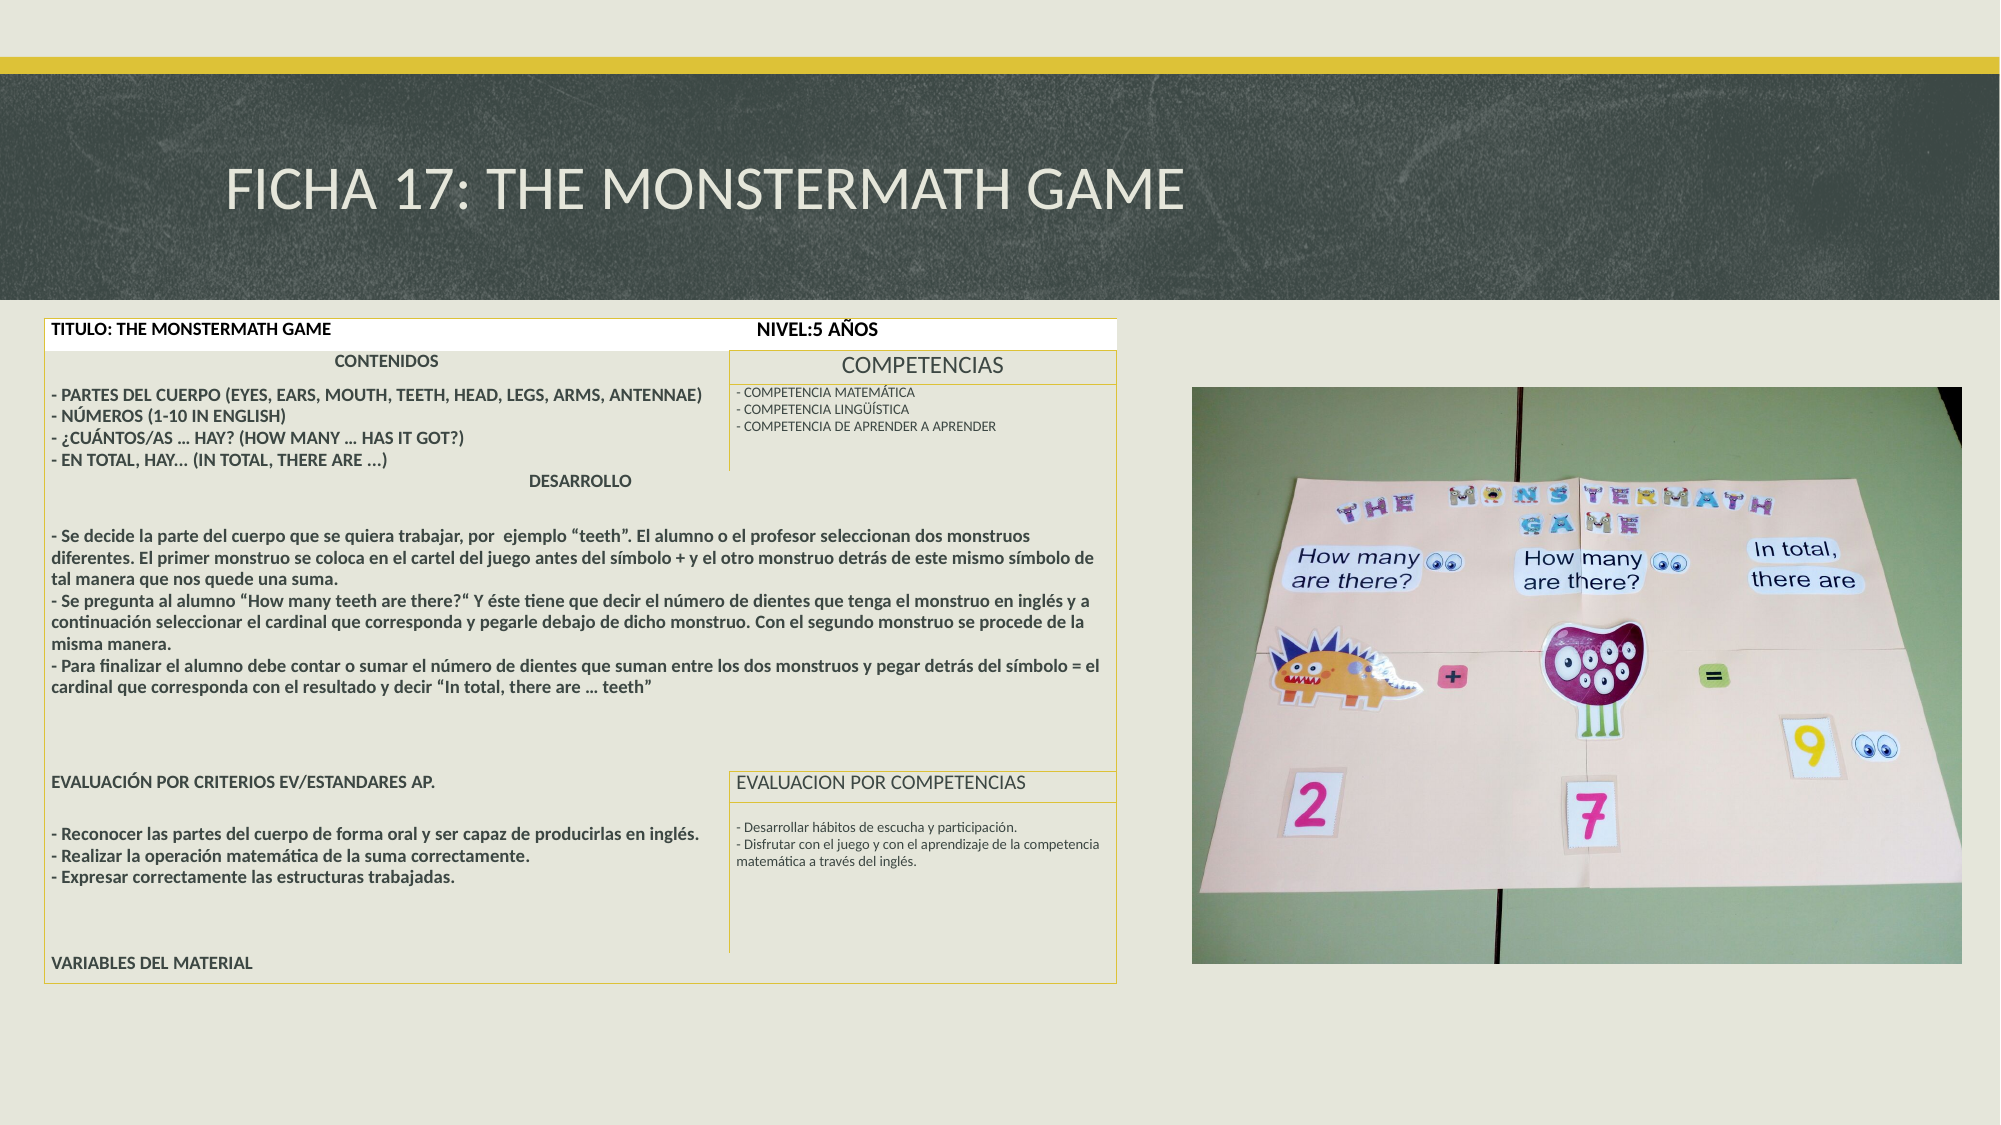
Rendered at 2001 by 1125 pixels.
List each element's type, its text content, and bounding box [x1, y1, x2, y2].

table_header NIVEL:5 AÑOS [750, 319, 1117, 350]
table_cell COMPETENCIAS [730, 351, 1116, 384]
table_cell - COMPETENCIA MATEMÁTICA - COMPETENCIA LINGÜÍSTICA - COMPETENCIA DE APRENDER A APRENDER [730, 385, 1116, 471]
table_cell VARIABLES DEL MATERIAL [45, 953, 1116, 983]
picture [0, 74, 2000, 300]
table_cell EVALUACIÓN POR CRITERIOS EV/ESTANDARES AP. [45, 771, 729, 802]
table_cell - Reconocer las partes del cuerpo de forma oral y ser capaz de producirlas en inglés. - Realizar la operación matemática de la suma correctamente. - Expresar correctamente las estructuras trabajadas. [45, 802, 729, 953]
table_header TITULO: THE MONSTERMATH GAME [45, 319, 750, 351]
picture [1192, 387, 1962, 964]
table_cell - PARTES DEL CUERPO (EYES, EARS, MOUTH, TEETH, HEAD, LEGS, ARMS, ANTENNAE) - NÚMEROS (1-10 IN ENGLISH) - ¿CUÁNTOS/AS … HAY? (HOW MANY … HAS IT GOT?) - EN TOTAL, HAY... (IN TOTAL, THERE ARE ...) [45, 385, 729, 471]
table_cell DESARROLLO [45, 471, 1116, 504]
table_cell CONTENIDOS [45, 351, 729, 385]
table_cell - Se decide la parte del cuerpo que se quiera trabajar, por ejemplo “teeth”. El alumno o el profesor seleccionan dos monstruos diferentes. El primer monstruo se coloca en el cartel del juego antes del símbolo + y el otro monstruo detrás de este mismo símbolo de tal manera que nos quede una suma. - Se pregunta al alumno “How many teeth are there?“ Y éste tiene que decir el número de dientes que tenga el monstruo en inglés y a continuación seleccionar el cardinal que corresponda y pegarle debajo de dicho monstruo. Con el segundo monstruo se procede de la misma manera. - Para finalizar el alumno debe contar o sumar el número de dientes que suman entre los dos monstruos y pegar detrás del símbolo = el cardinal que corresponda con el resultado y decir “In total, there are … teeth” [45, 504, 1116, 771]
table_cell - Desarrollar hábitos de escucha y participación. - Disfrutar con el juego y con el aprendizaje de la competencia matemática a través del inglés. [730, 803, 1116, 953]
title FICHA 17: THE MONSTERMATH GAME [210, 76, 1790, 300]
table_cell EVALUACION POR COMPETENCIAS [730, 772, 1116, 802]
